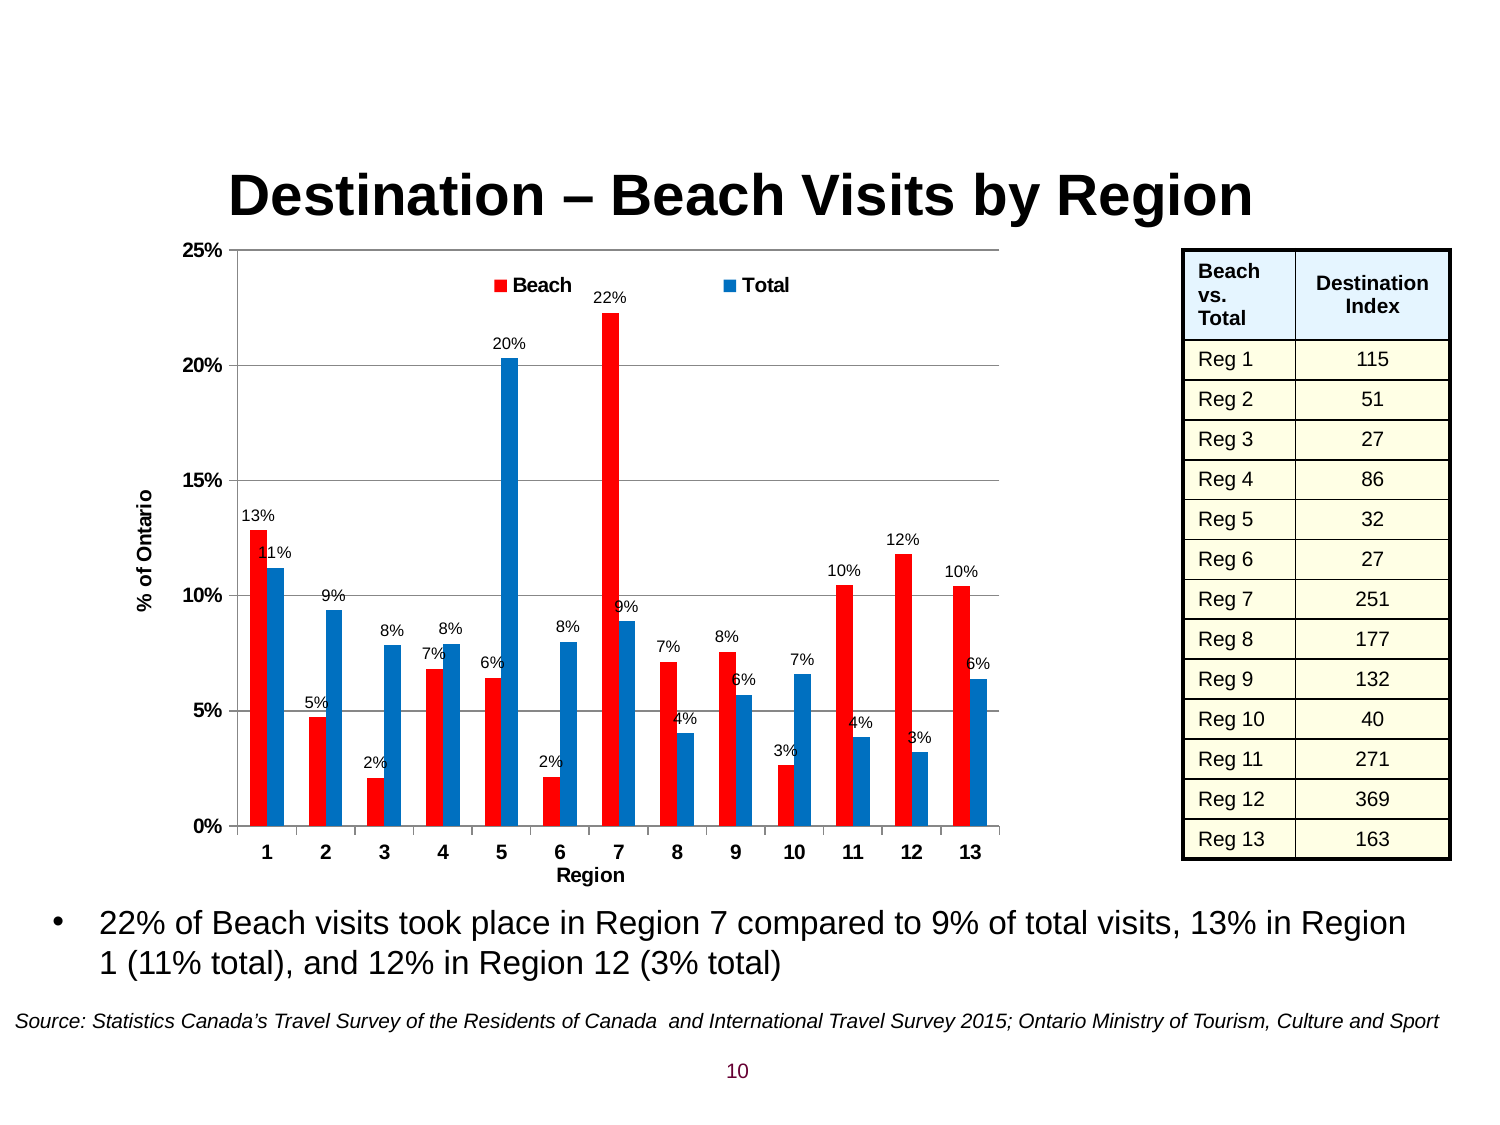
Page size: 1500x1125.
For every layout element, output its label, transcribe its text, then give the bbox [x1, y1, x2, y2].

table_cell 51 [1296, 381, 1448, 419]
table_cell 163 [1296, 820, 1448, 857]
chart [99, 227, 1101, 895]
table_cell 177 [1296, 620, 1448, 658]
table_cell 369 [1296, 780, 1448, 818]
title Destination – Beach Visits by Region [75, 149, 1425, 250]
table_cell 251 [1296, 580, 1448, 618]
table_cell Reg 8 [1185, 620, 1295, 658]
table_cell Reg 5 [1185, 500, 1295, 539]
table_cell Reg 7 [1185, 580, 1295, 618]
table_cell Reg 6 [1185, 540, 1295, 579]
table_cell Reg 1 [1185, 341, 1295, 379]
table_cell 132 [1296, 660, 1448, 698]
table_cell 32 [1296, 500, 1448, 539]
table_header Beach vs. Total [1185, 252, 1295, 339]
table_cell Reg 11 [1185, 740, 1295, 778]
table_cell 271 [1296, 740, 1448, 778]
table_cell 115 [1296, 341, 1448, 379]
table_cell 86 [1296, 461, 1448, 499]
table_cell Reg 10 [1185, 700, 1295, 738]
table_cell Reg 3 [1185, 421, 1295, 459]
table_cell 27 [1296, 421, 1448, 459]
text_box 22% of Beach visits took place in Region 7 compared to 9% of total visits, 13% in Region 1 (11% total), and 12% in Region 12 (3% total) [37, 893, 1433, 989]
table_cell Reg 2 [1185, 381, 1295, 419]
table_cell 27 [1296, 540, 1448, 579]
table_cell Reg 13 [1185, 820, 1295, 857]
text_box 10 [562, 1049, 913, 1104]
text_box Source: Statistics Canada’s Travel Survey of the Residents of Canada and International Travel Survey 2015; Ontario Ministry of Tourism, Culture and Sport [0, 999, 1471, 1040]
table_cell Reg 12 [1185, 780, 1295, 818]
table_header Destination Index [1296, 252, 1448, 339]
table_cell Reg 9 [1185, 660, 1295, 698]
table_cell 40 [1296, 700, 1448, 738]
table_cell Reg 4 [1185, 461, 1295, 499]
